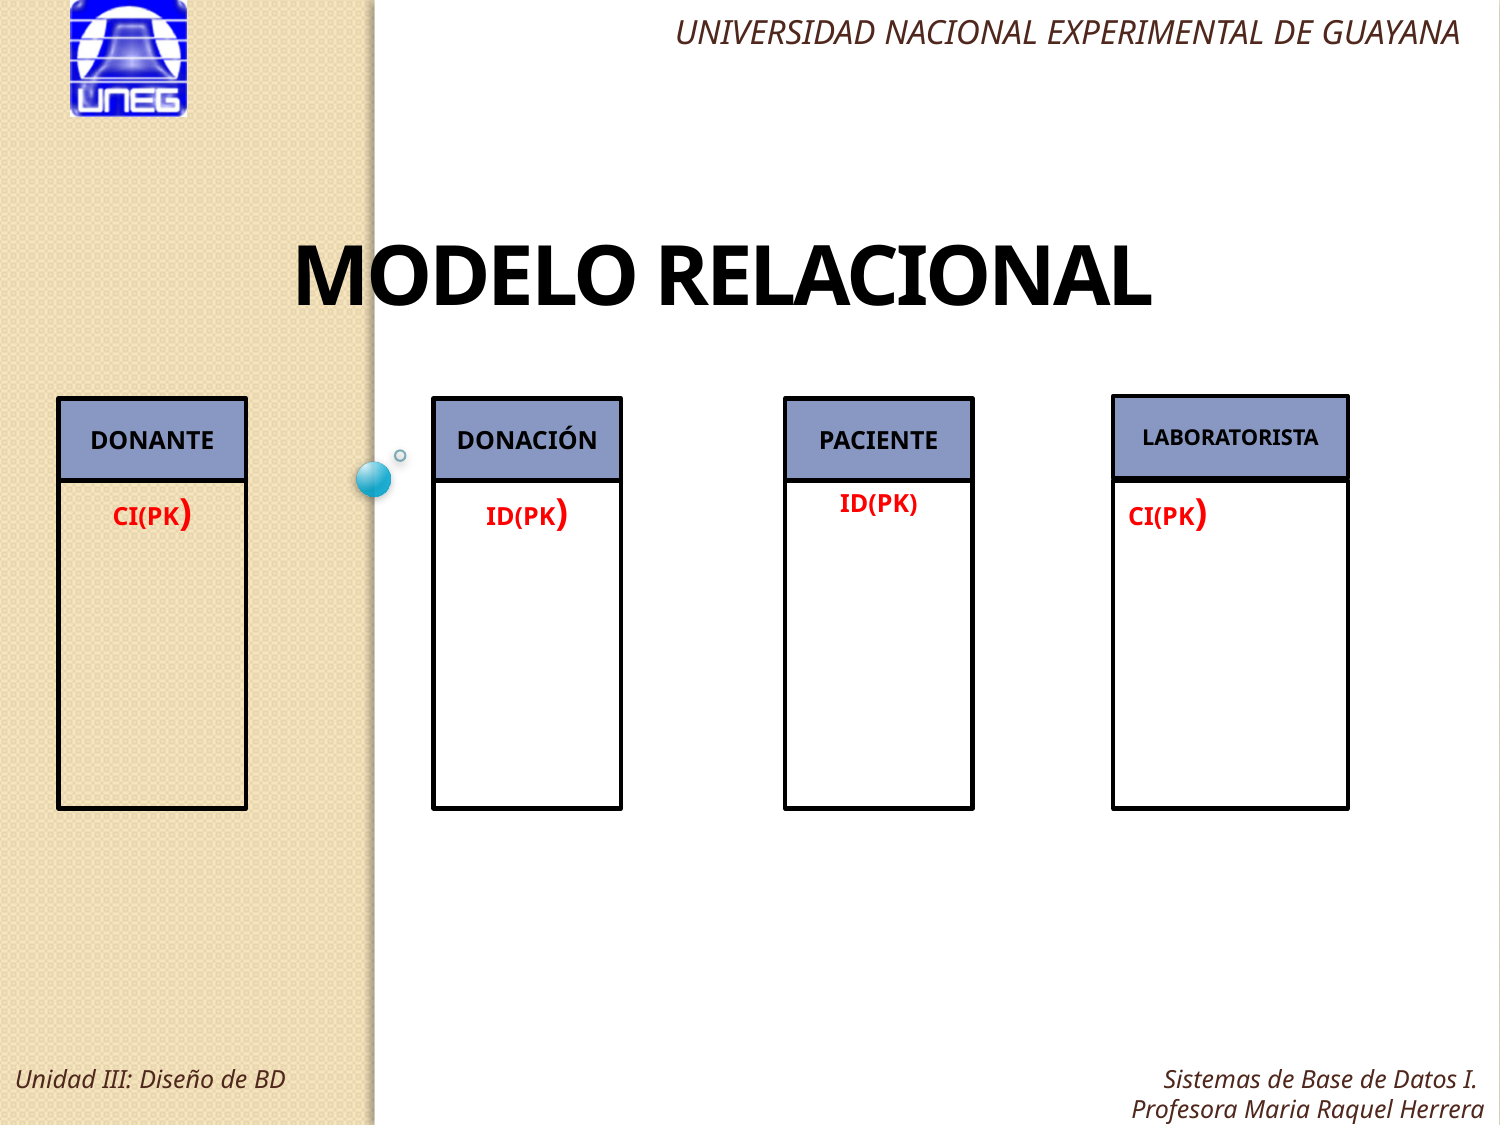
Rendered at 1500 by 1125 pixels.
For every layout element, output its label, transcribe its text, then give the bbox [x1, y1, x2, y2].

text_box LABORATORISTA [1111, 394, 1350, 478]
text_box Sistemas de Base de Datos I. Profesora Maria Raquel Herrera [1275, 1062, 1500, 1125]
text_box ID(PK) [431, 478, 623, 811]
text_box UNIVERSIDAD NACIONAL EXPERIMENTAL DE GUAYANA [201, 19, 1477, 82]
text_box DONACIÓN [431, 396, 623, 478]
text_box PACIENTE [783, 396, 975, 478]
text_box ID(PK) [783, 478, 975, 811]
text_box DONANTE [56, 396, 248, 478]
text_box Unidad III: Diseño de BD [0, 1062, 1275, 1125]
picture [70, 0, 188, 117]
text_box CI(PK) [1111, 478, 1350, 811]
text_box MODELO RELACIONAL [46, 210, 1400, 329]
text_box CI(PK) [56, 478, 248, 811]
